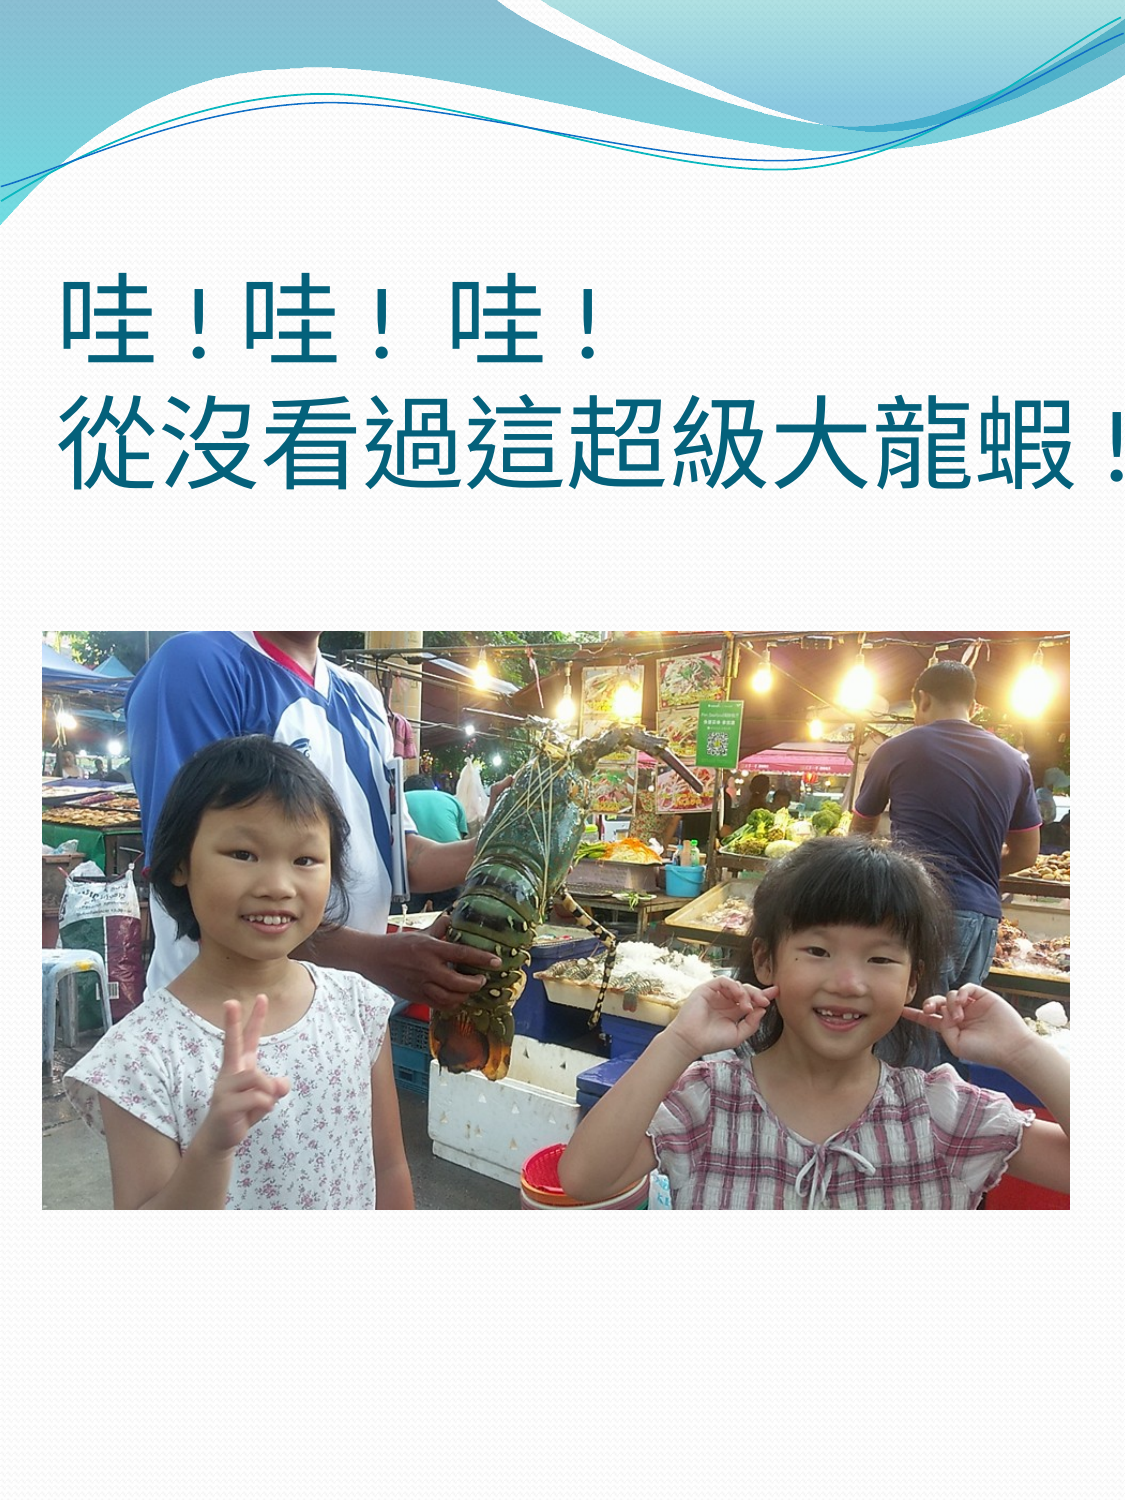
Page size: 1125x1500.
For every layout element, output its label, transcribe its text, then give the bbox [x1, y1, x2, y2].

title 哇!哇! 哇! 從沒看過這超級大龍蝦! [56, 242, 1079, 502]
picture [42, 631, 1071, 1210]
